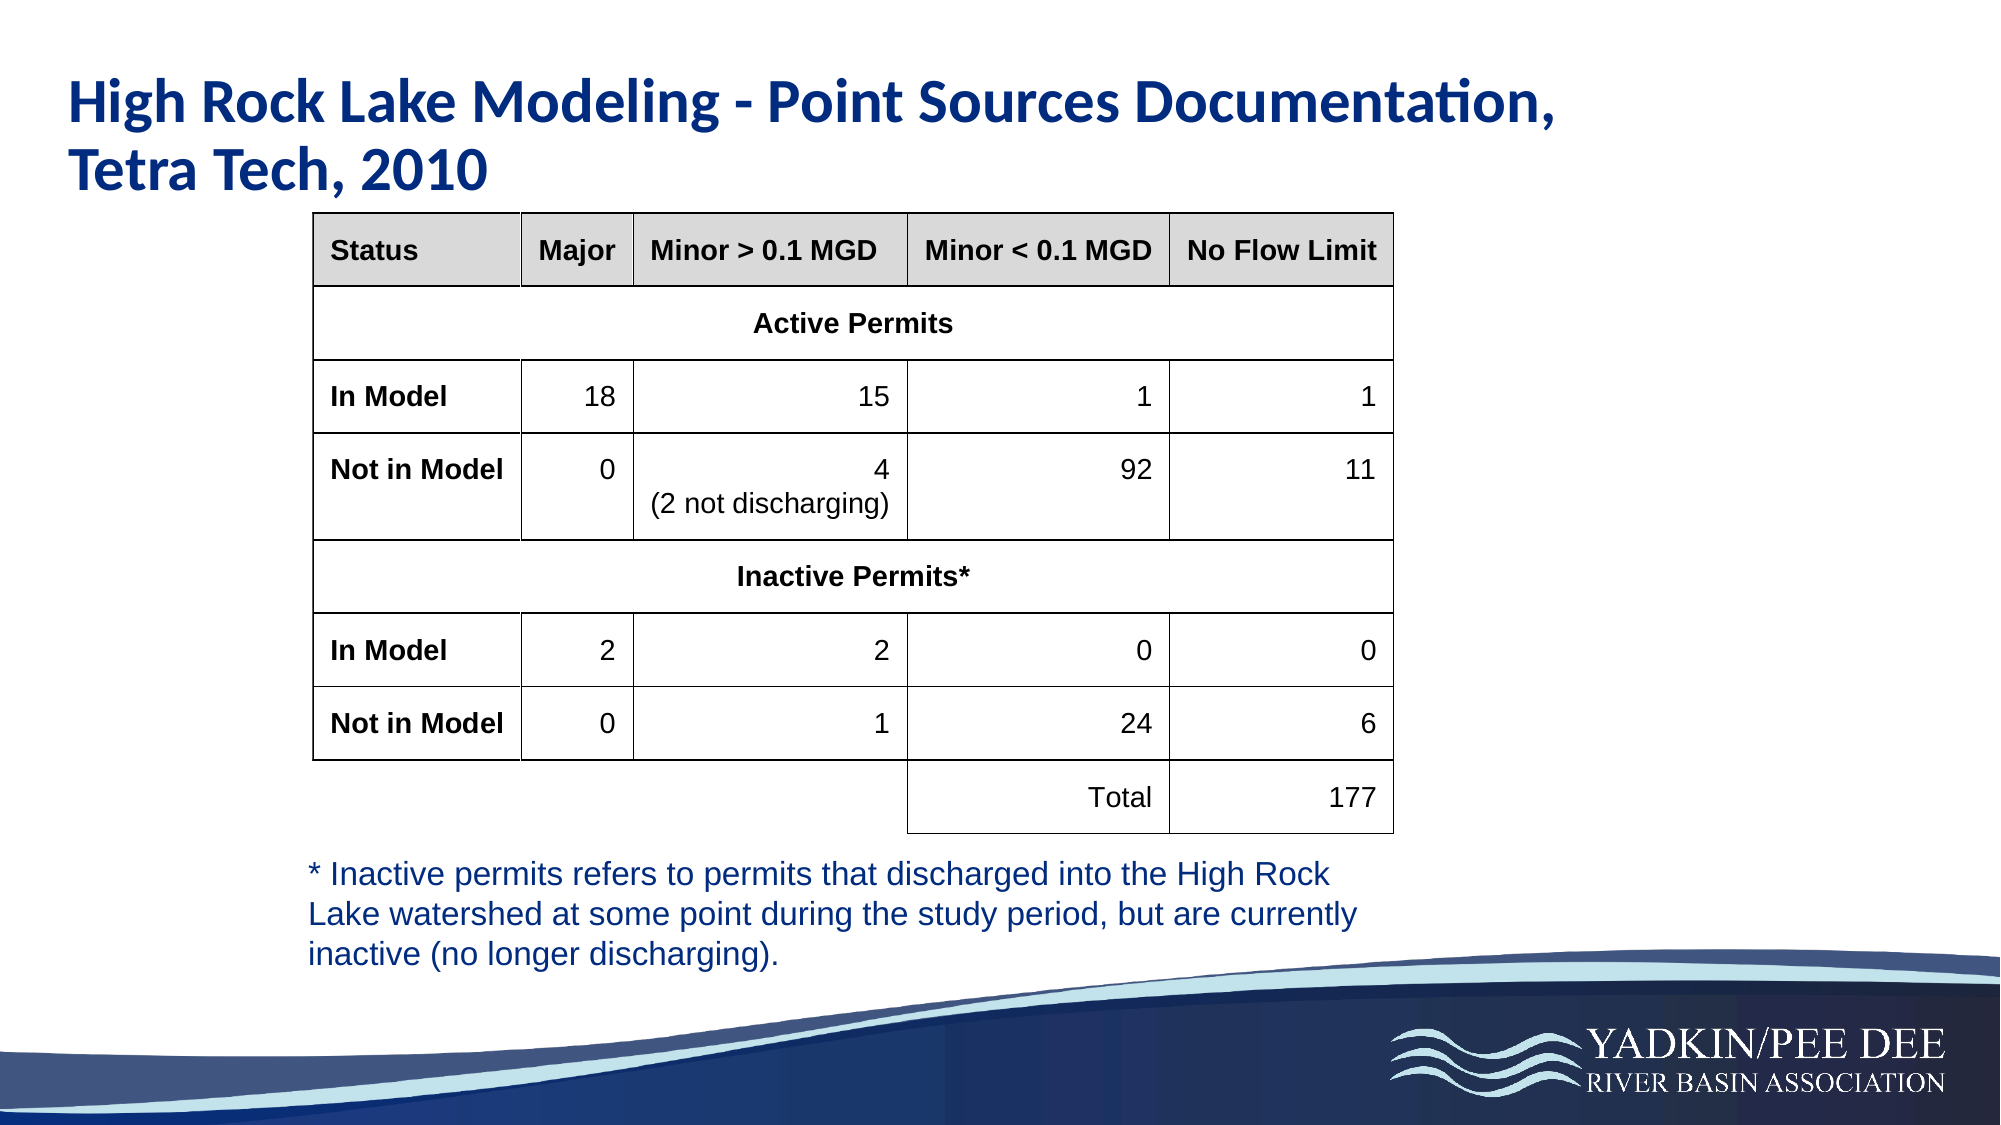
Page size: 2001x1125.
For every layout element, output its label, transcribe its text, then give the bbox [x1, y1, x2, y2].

picture [0, 0, 2000, 1125]
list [312, 212, 1816, 876]
text_box * Inactive permits refers to permits that discharged into the High Rock Lake watershed at some point during the study period, but are currently inactive (no longer discharging). [293, 844, 1664, 980]
title High Rock Lake Modeling - Point Sources Documentation, Tetra Tech, 2010 [53, 59, 1942, 213]
